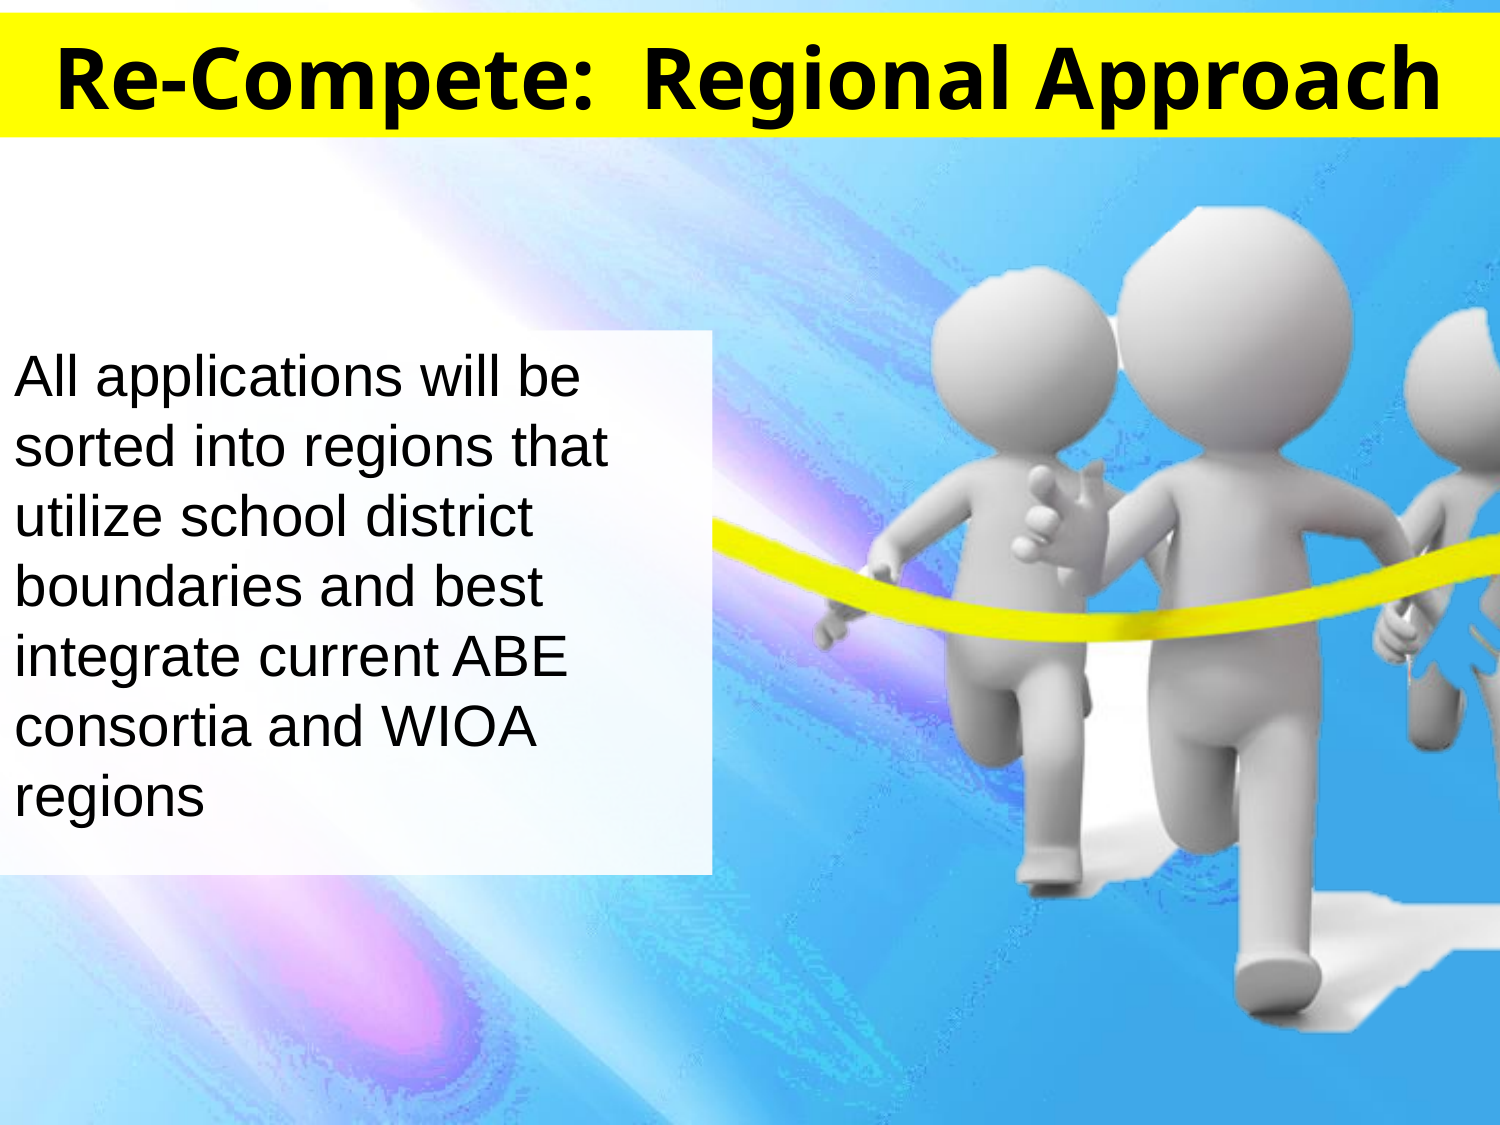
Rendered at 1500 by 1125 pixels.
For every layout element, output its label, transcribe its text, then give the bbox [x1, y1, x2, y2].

title Re-Compete: Regional Approach [0, 12, 1500, 138]
list All applications will be sorted into regions that utilize school district boundaries and best integrate current ABE consortia and WIOA regions [0, 330, 712, 875]
picture [0, 0, 1500, 12]
picture [0, 129, 1500, 1125]
